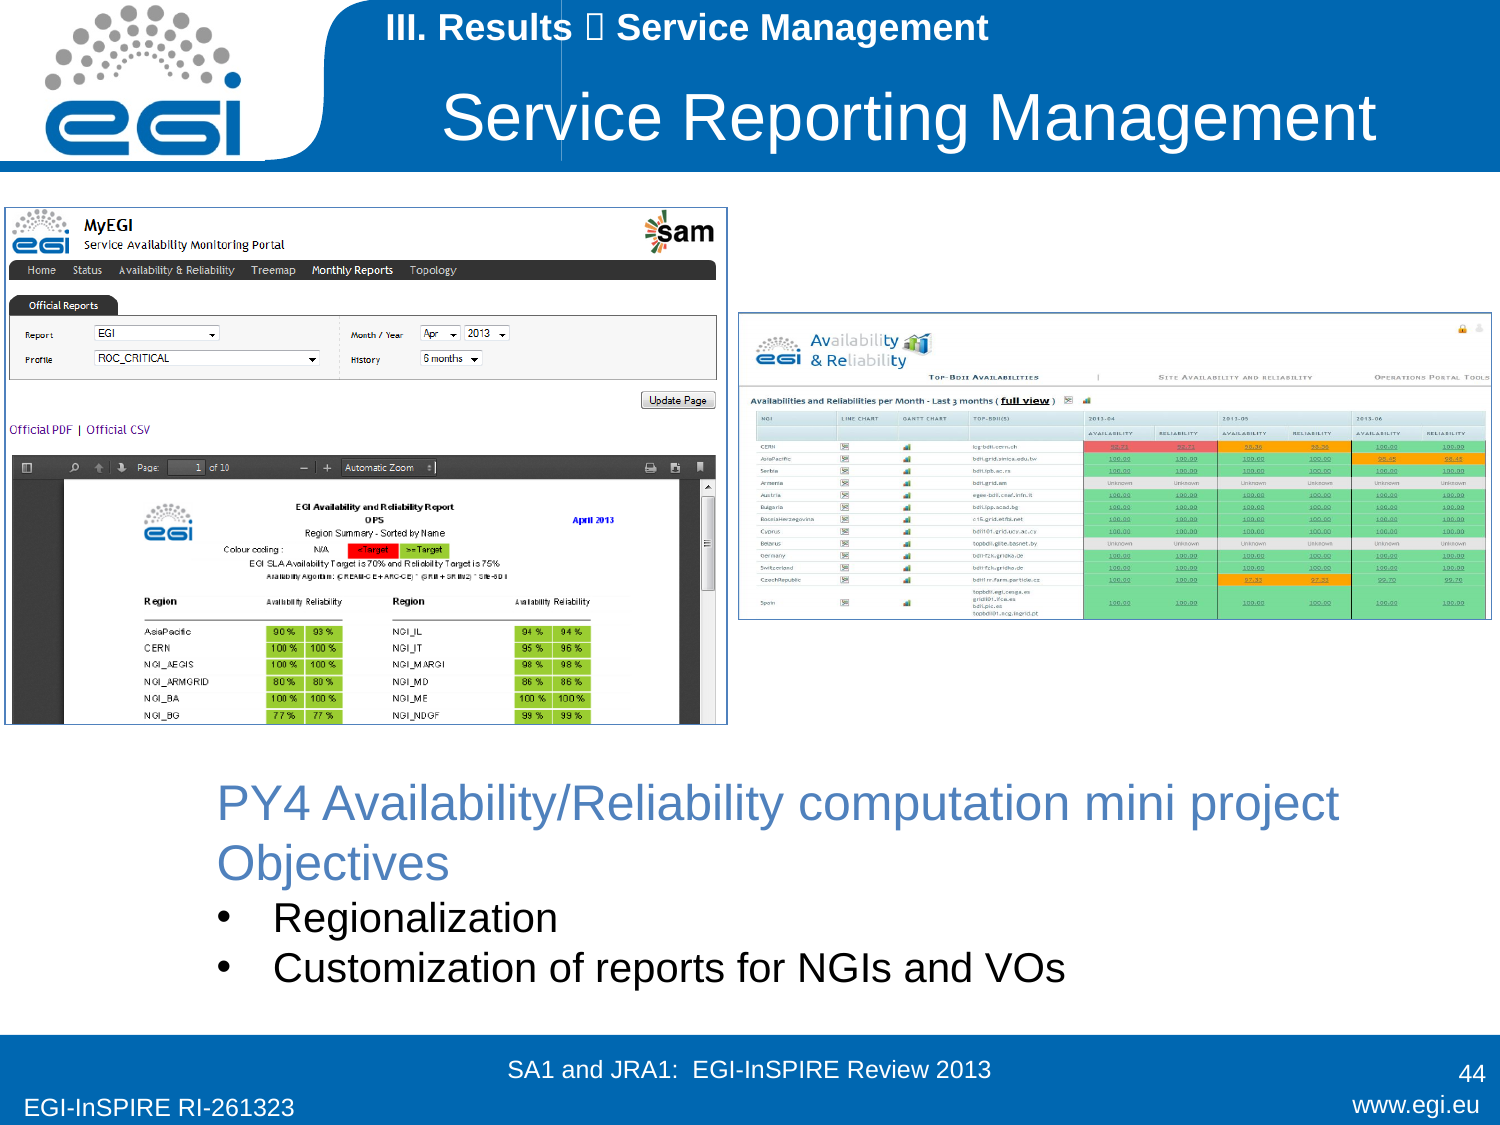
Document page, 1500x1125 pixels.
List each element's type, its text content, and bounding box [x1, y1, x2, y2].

text_box III. Results  Service Management [370, 0, 1004, 56]
picture [5, 207, 727, 724]
title Service Reporting Management [348, 42, 1471, 185]
footer SA1 and JRA1: EGI-InSPIRE Review 2013 [395, 1042, 1105, 1094]
picture [0, 0, 265, 161]
picture [737, 311, 1492, 620]
text_box PY4 Availability/Reliability computation mini project Objectives Regionalization Customization of reports for NGIs and VOs [201, 763, 1355, 998]
slide_number 44 [1151, 1042, 1500, 1103]
